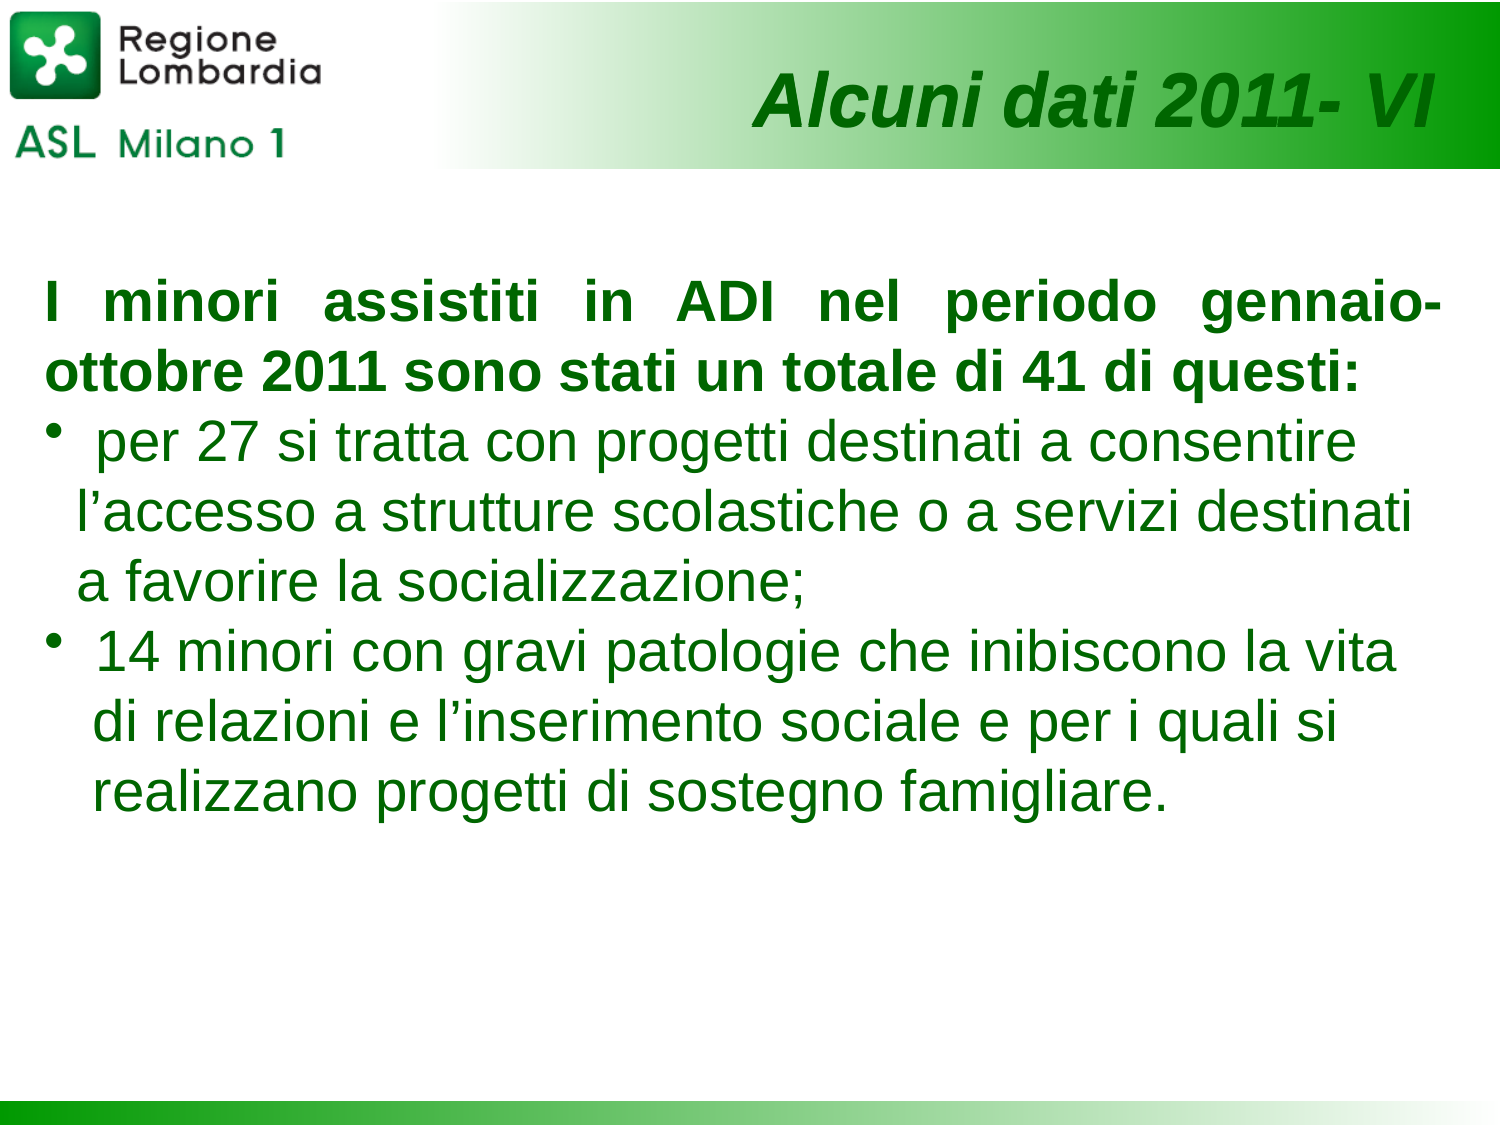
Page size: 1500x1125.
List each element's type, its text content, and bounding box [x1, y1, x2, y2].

text_box Alcuni dati 2011- VI [348, 42, 1471, 159]
text_box I minori assistiti in ADI nel periodo gennaio-ottobre 2011 sono stati un totale di 41 di questi: per 27 si tratta con progetti destinati a consentire l’accesso a strutture scolastiche o a servizi destinati a favorire la socializzazione; 14 minori con gravi patologie che inibiscono la vita di relazioni e l’inserimento sociale e per i quali si realizzano progetti di sostegno famigliare. [29, 255, 1459, 830]
